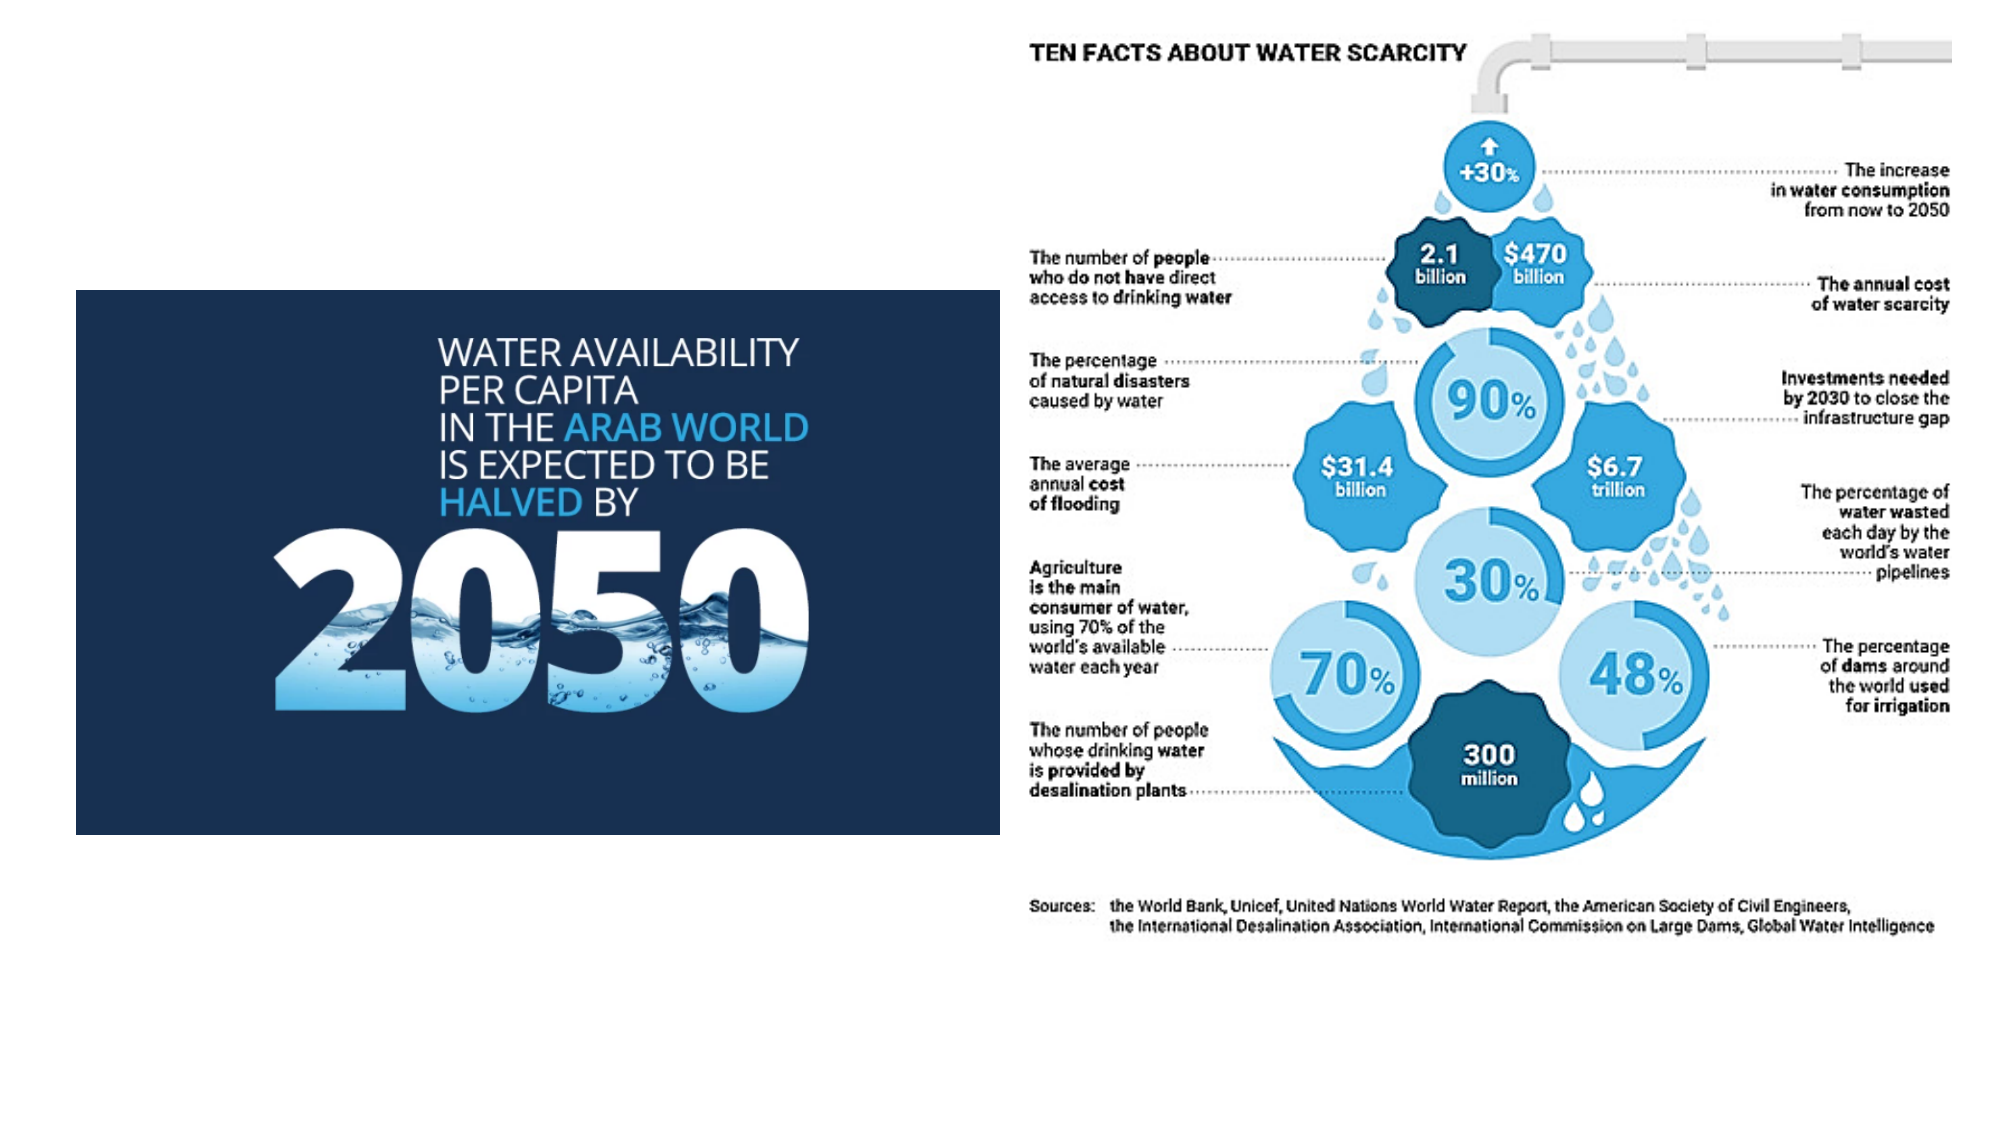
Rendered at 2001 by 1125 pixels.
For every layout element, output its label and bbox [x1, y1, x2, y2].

picture [75, 289, 1001, 836]
picture [1027, 18, 1953, 944]
